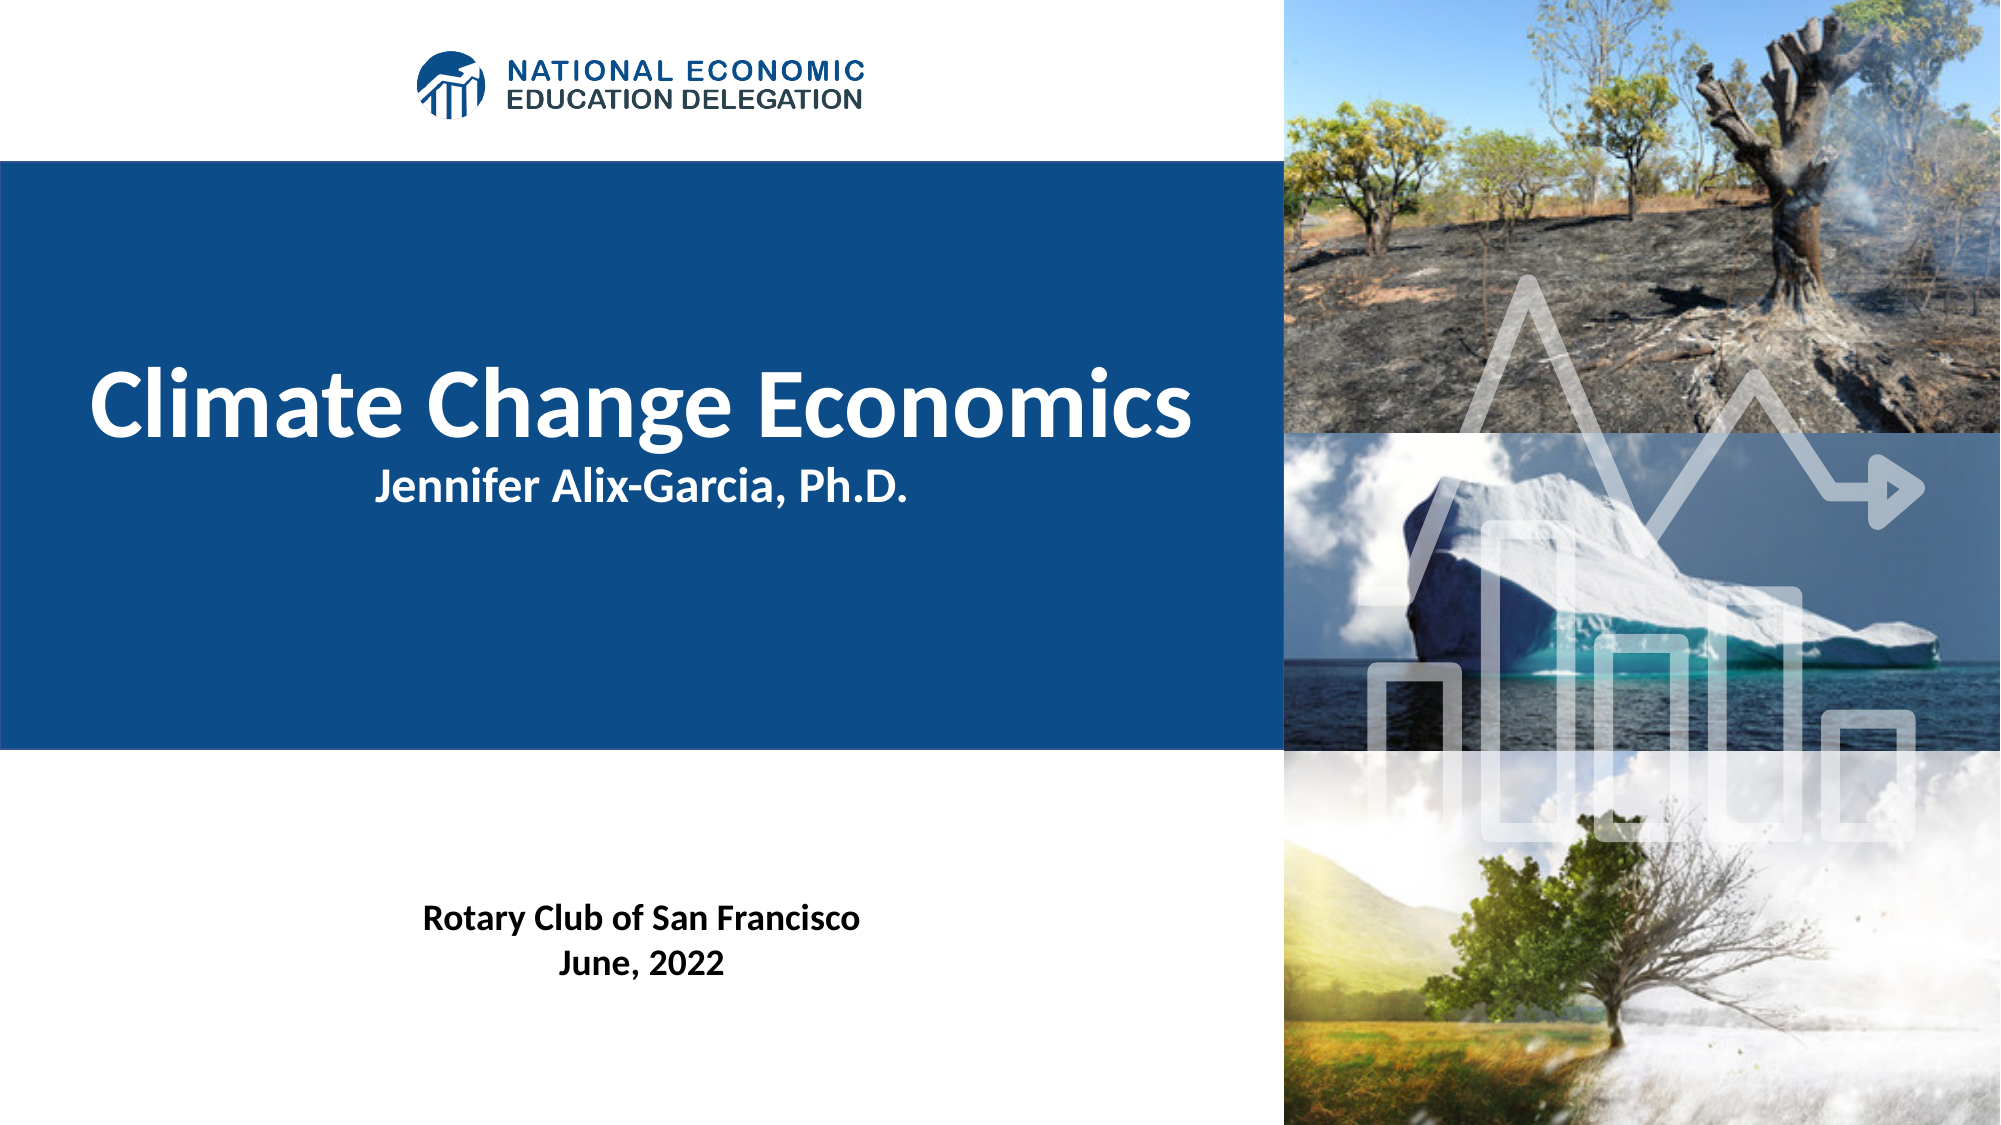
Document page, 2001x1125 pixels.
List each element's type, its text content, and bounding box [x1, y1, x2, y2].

title Climate Change Economics Jennifer Alix-Garcia, Ph.D. [62, 310, 1222, 555]
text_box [1357, 274, 1927, 842]
picture [409, 46, 875, 124]
picture [1284, 0, 2000, 1125]
text_box [0, 161, 1284, 750]
text_box Rotary Club of San Francisco June, 2022 [76, 885, 1209, 1029]
